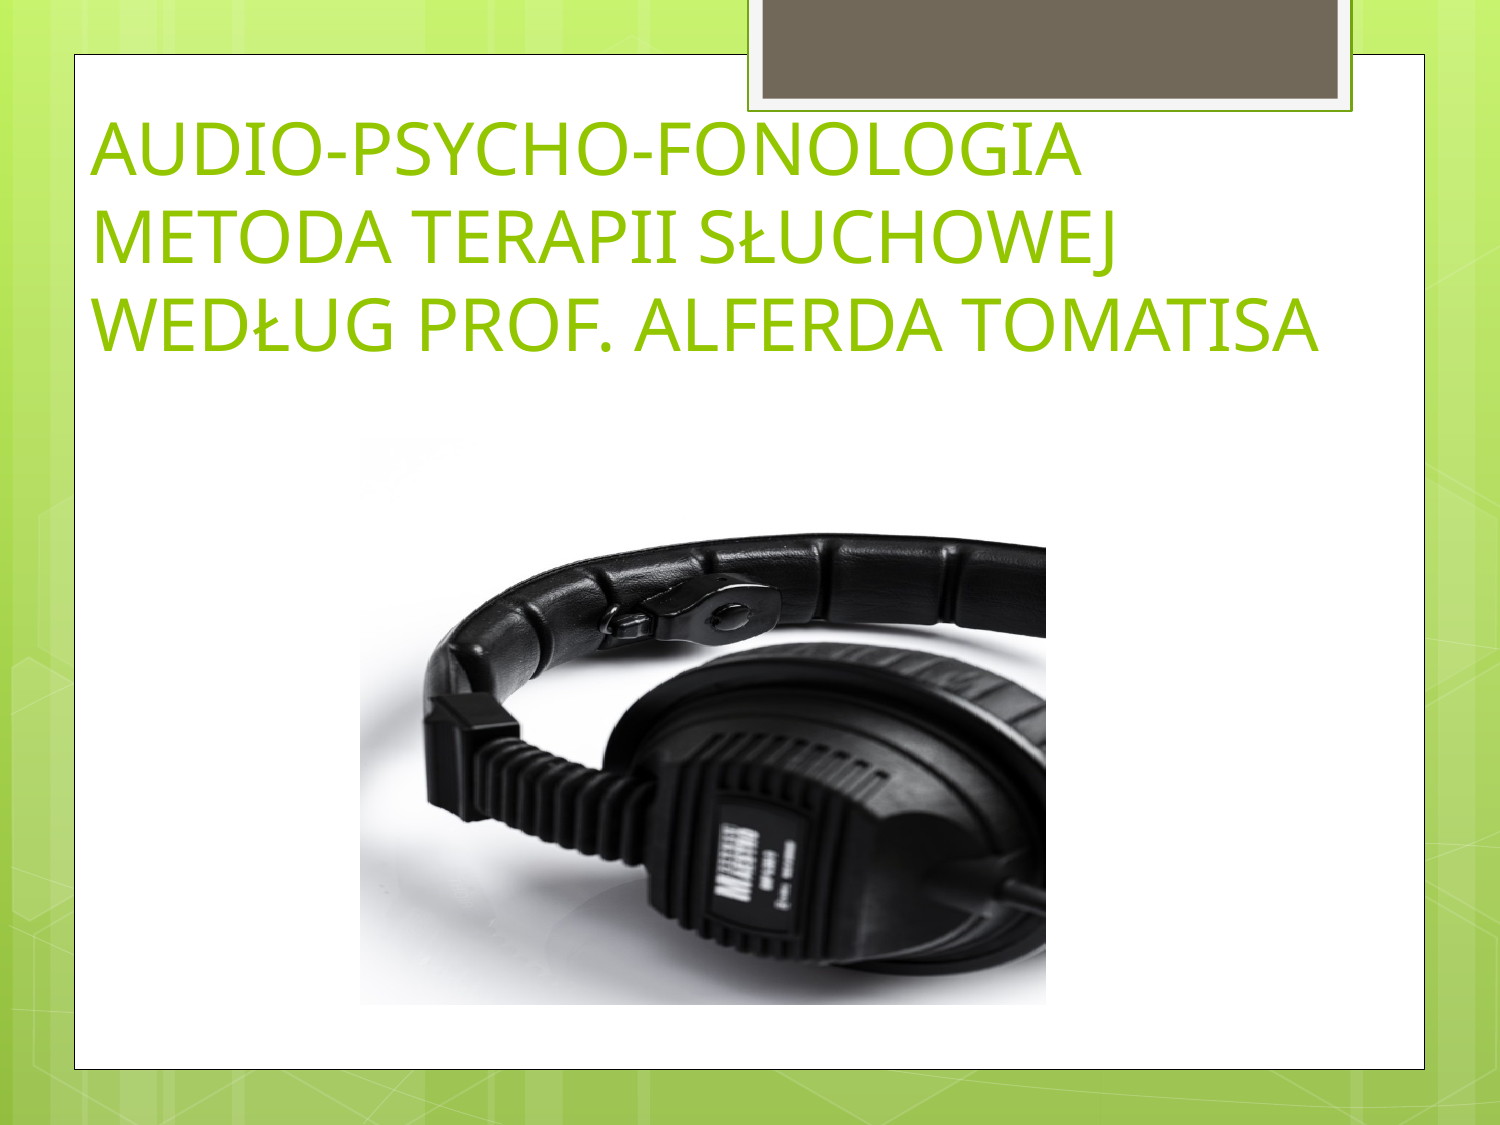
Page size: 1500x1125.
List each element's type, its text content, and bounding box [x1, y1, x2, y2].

title AUDIO-PSYCHO-FONOLOGIA METODA TERAPII SŁUCHOWEJ WEDŁUG PROF. ALFERDA TOMATISA [75, 90, 1425, 374]
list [359, 438, 1046, 1006]
